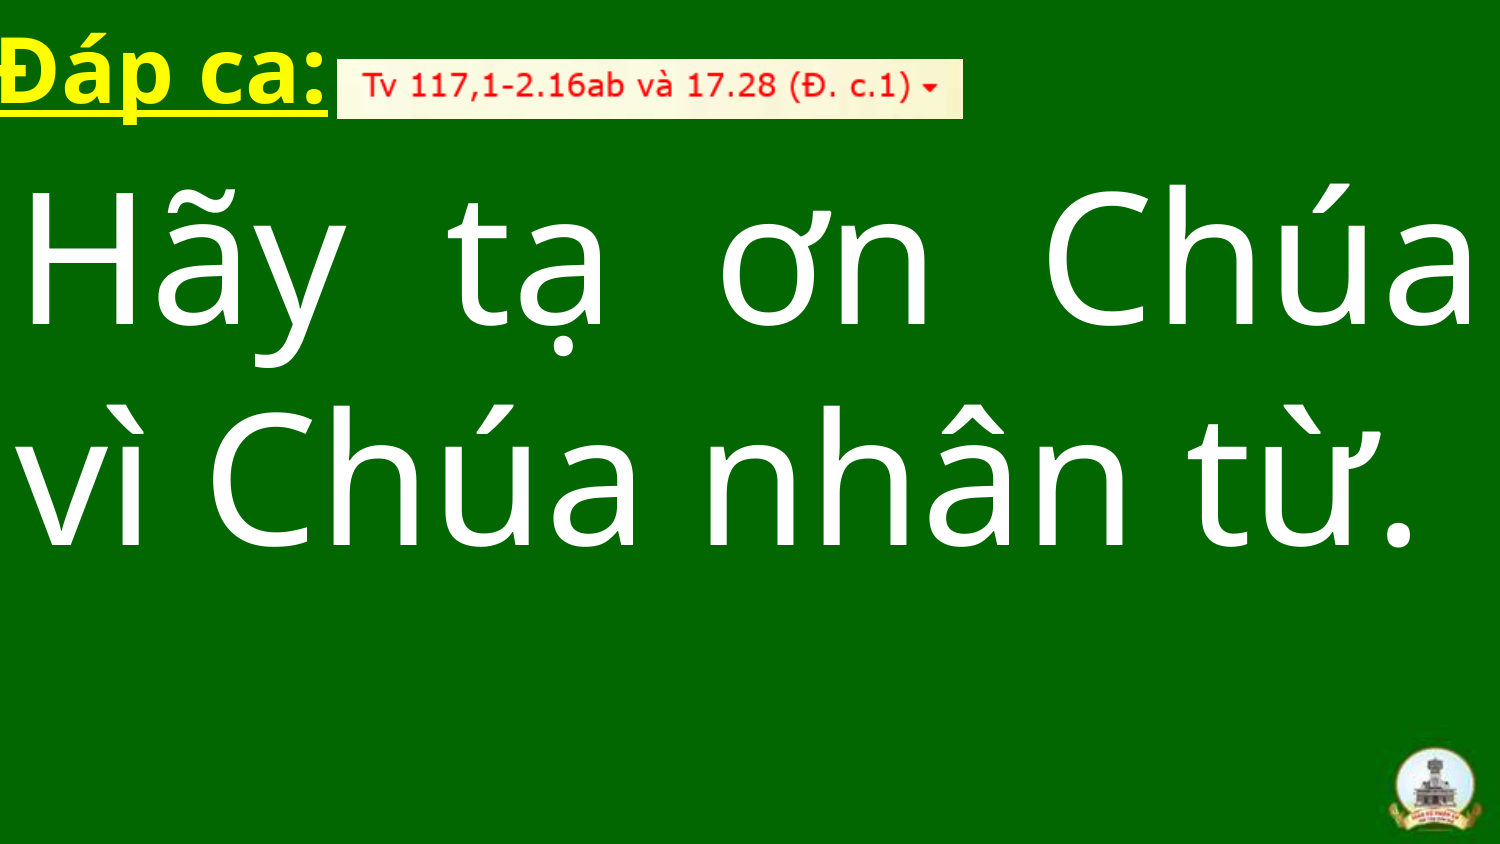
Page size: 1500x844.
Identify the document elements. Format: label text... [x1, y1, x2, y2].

subtitle Hãy tạ ơn Chúa vì Chúa nhân từ. [0, 134, 1500, 844]
picture [0, 0, 1500, 134]
text_box Đáp ca: [0, 4, 343, 129]
